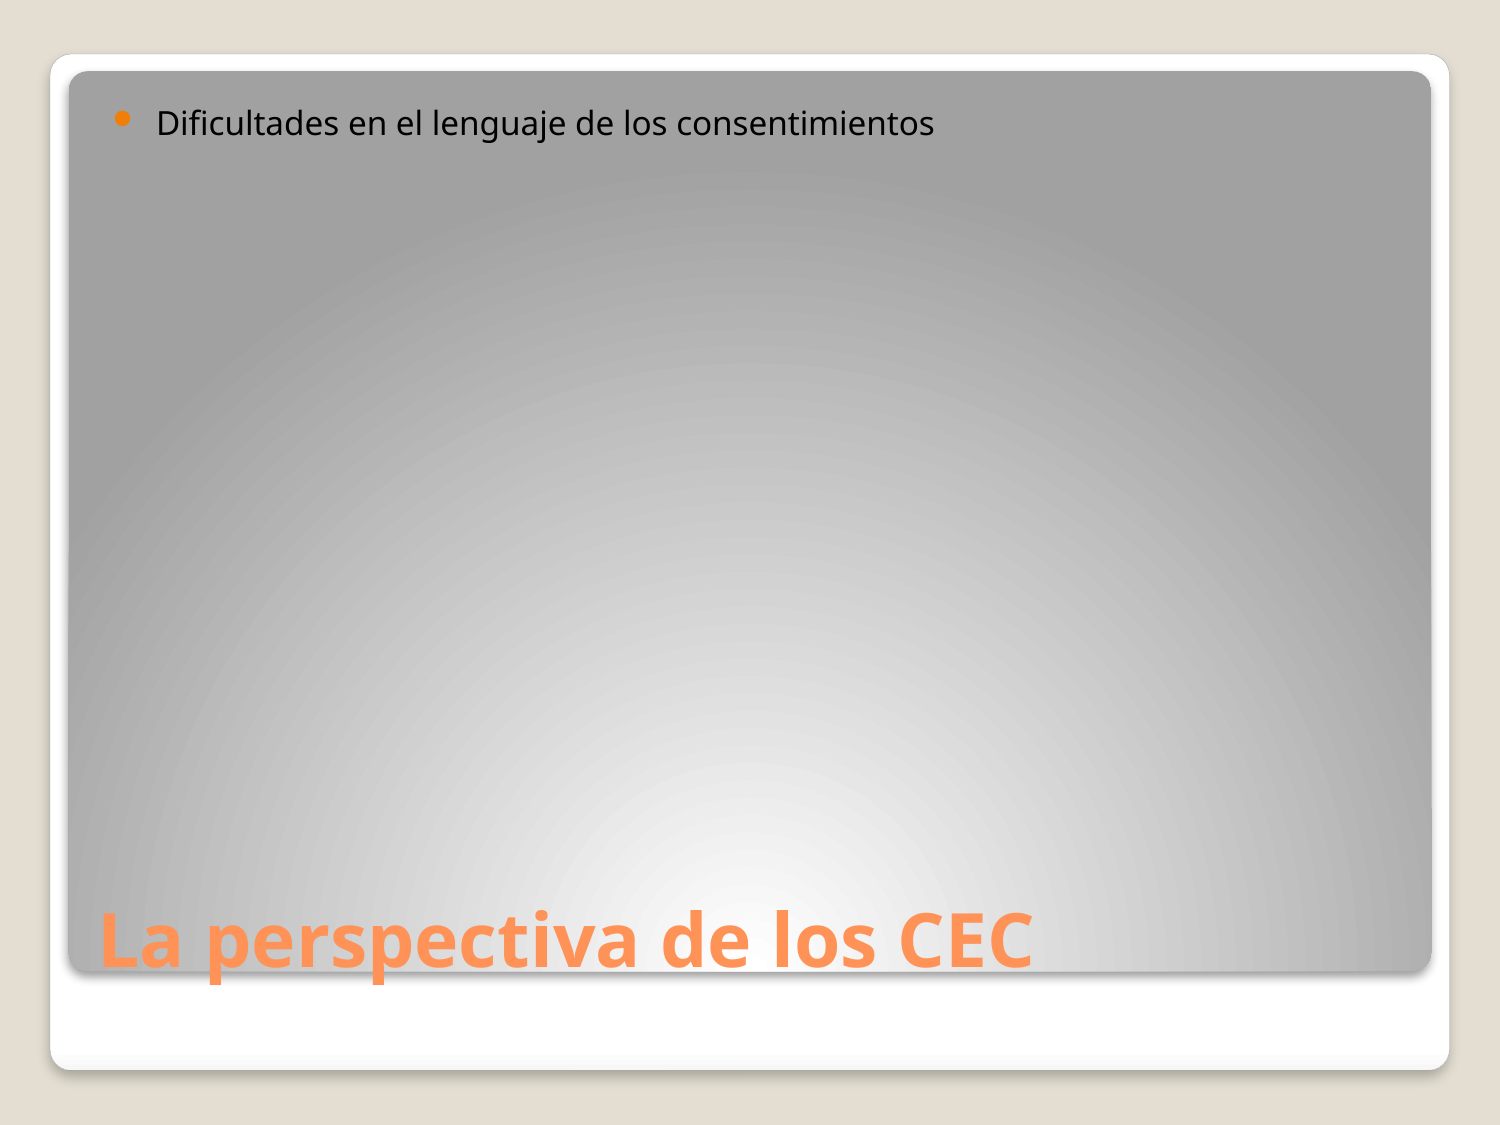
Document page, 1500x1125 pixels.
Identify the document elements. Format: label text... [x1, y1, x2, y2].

title La perspectiva de los CEC [82, 817, 1425, 990]
list Dificultades en el lenguaje de los consentimientos [82, 86, 1425, 774]
